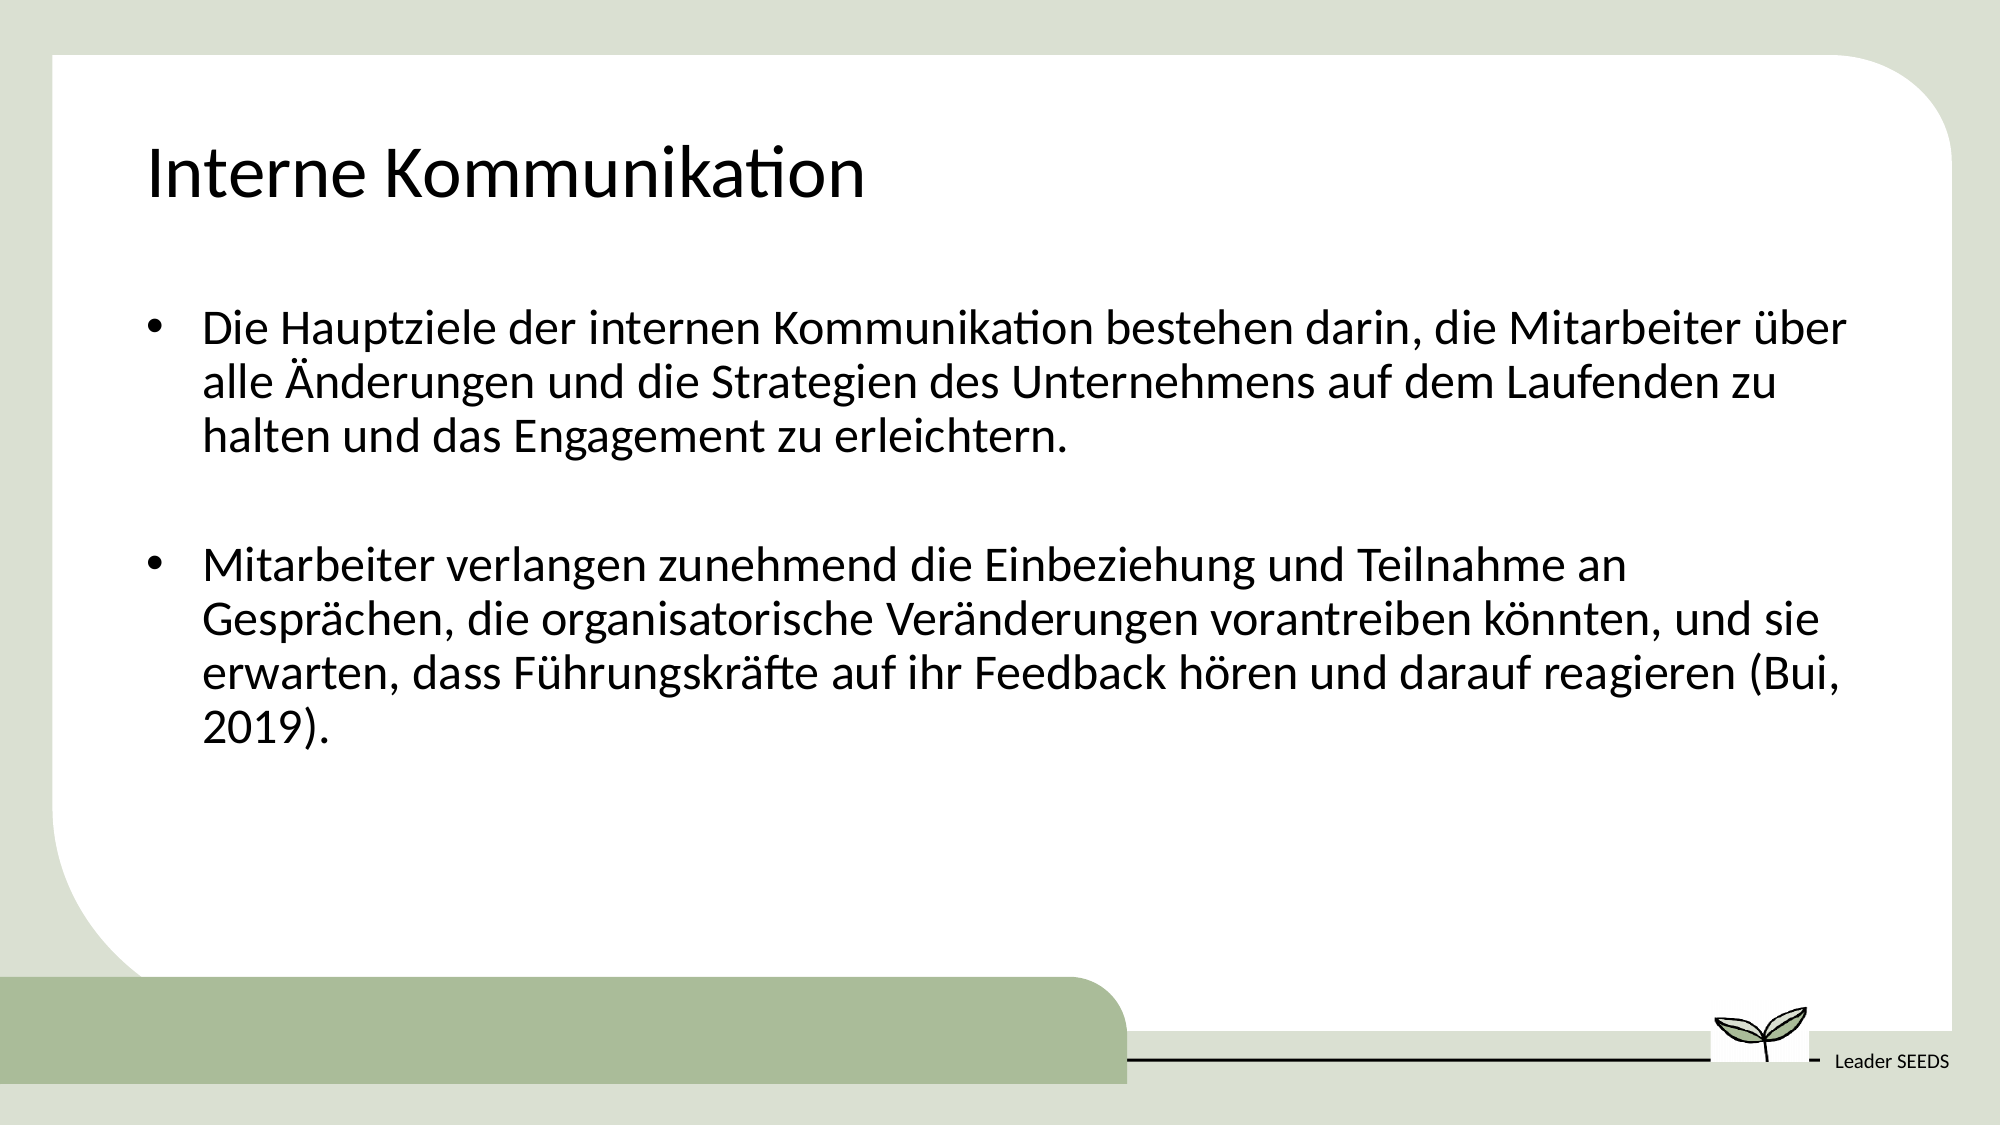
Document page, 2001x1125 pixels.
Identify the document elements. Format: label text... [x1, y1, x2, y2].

list Interne Kommunikation [130, 124, 1869, 257]
list Die Hauptziele der internen Kommunikation bestehen darin, die Mitarbeiter über alle Änderungen und die Strategien des Unternehmens auf dem Laufenden zu halten und das Engagement zu erleichtern. Mitarbeiter verlangen zunehmend die Einbeziehung und Teilnahme an Gesprächen, die organisatorische Veränderungen vorantreiben könnten, und sie erwarten, dass Führungskräfte auf ihr Feedback hören und darauf reagieren (Bui, 2019). [130, 293, 1869, 950]
picture [1710, 1000, 1810, 1062]
